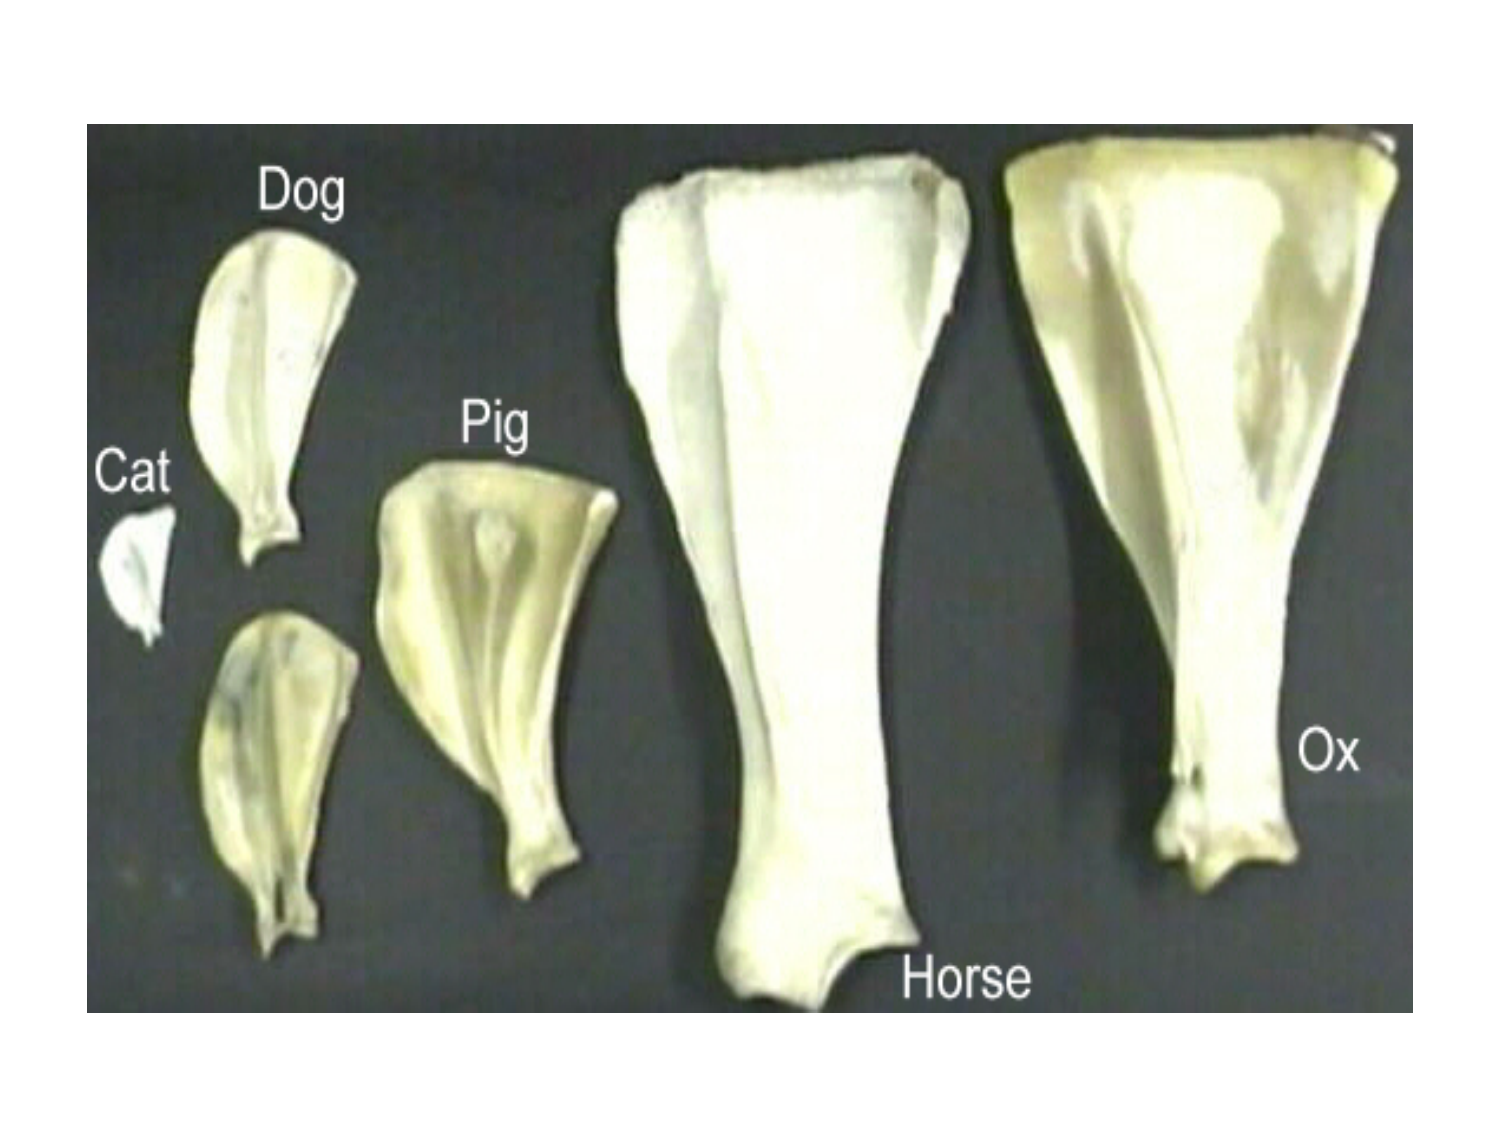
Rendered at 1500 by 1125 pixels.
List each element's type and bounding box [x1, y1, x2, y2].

list [87, 124, 1413, 1013]
